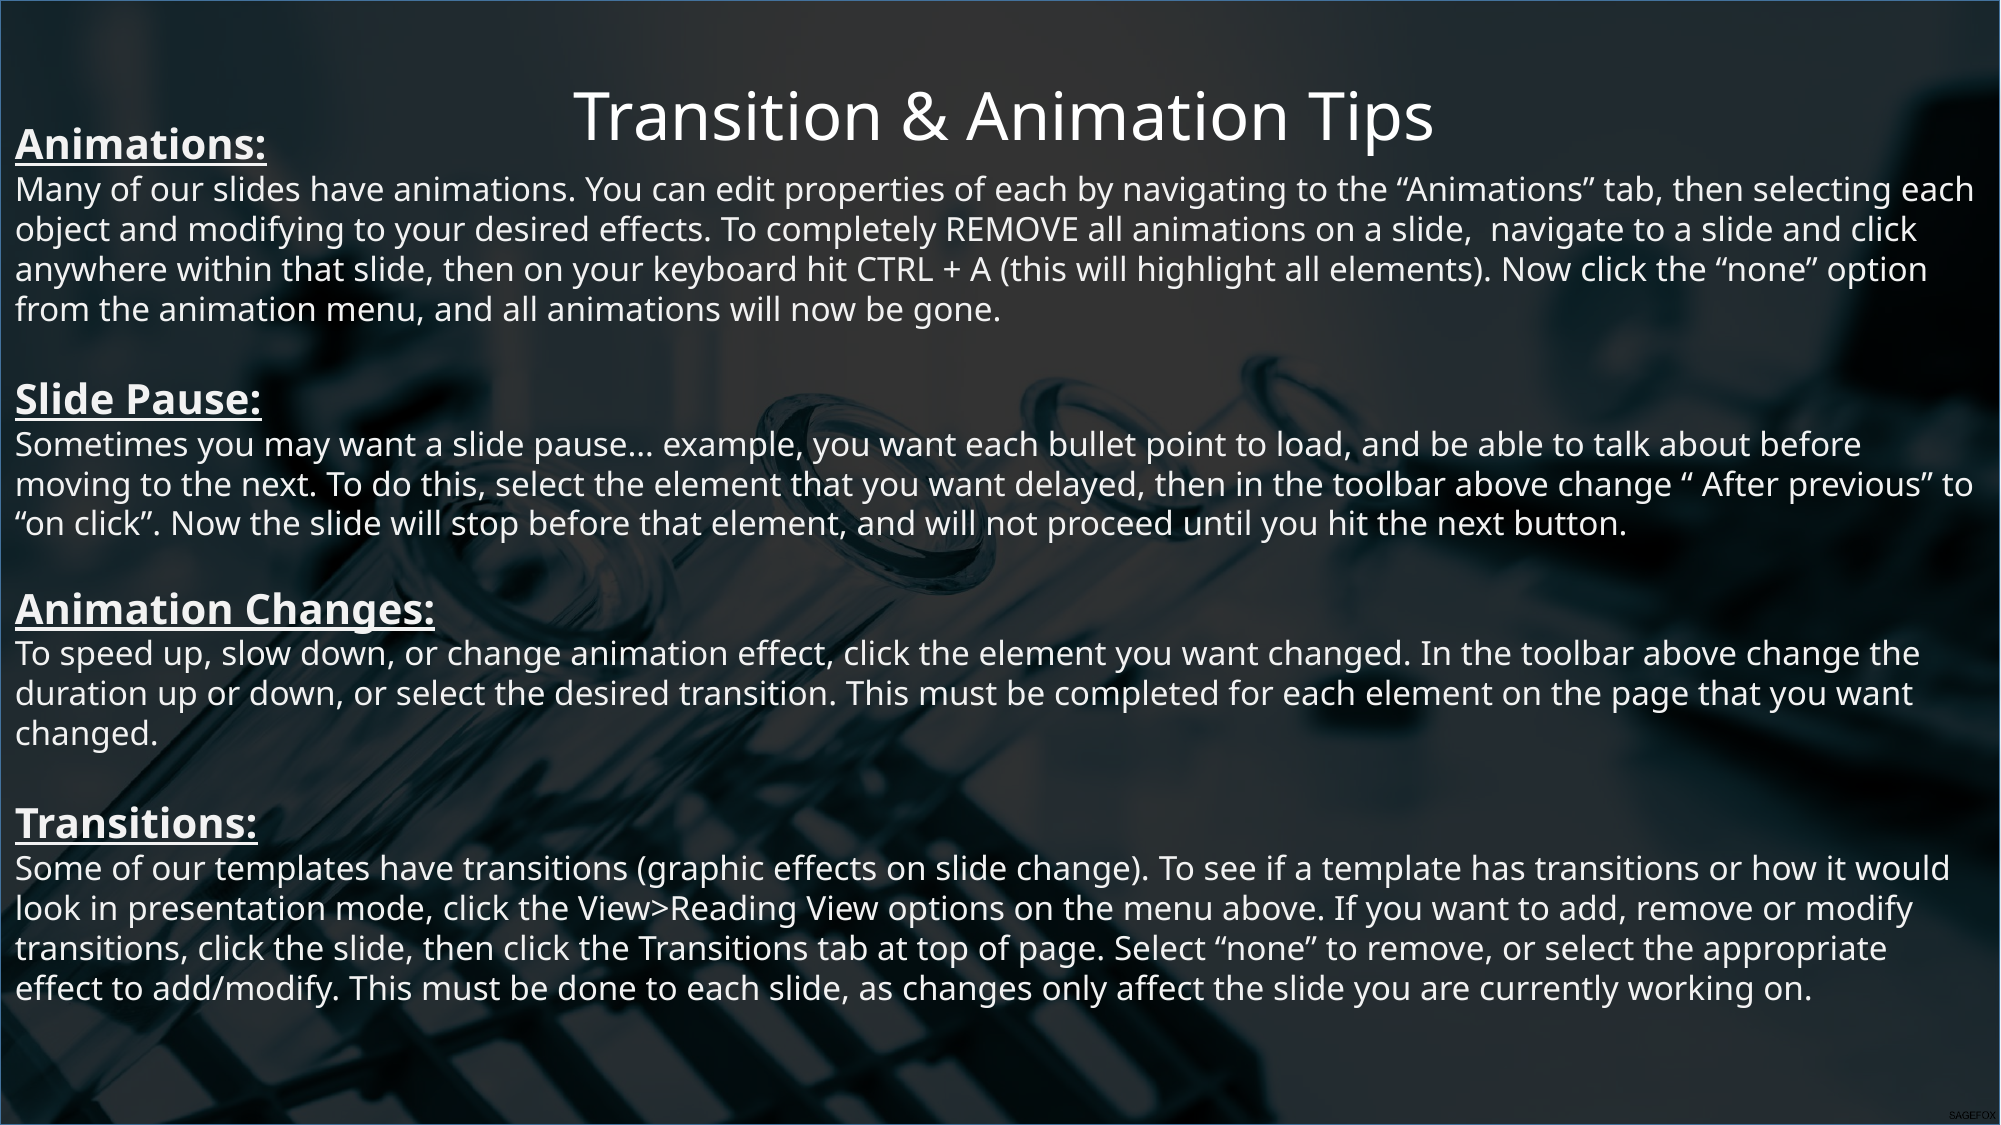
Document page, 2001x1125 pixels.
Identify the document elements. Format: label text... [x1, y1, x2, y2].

text_box Animations: Many of our slides have animations. You can edit properties of each by navigating to the “Animations” tab, then selecting each object and modifying to your desired effects. To completely REMOVE all animations on a slide, navigate to a slide and click anywhere within that slide, then on your keyboard hit CTRL + A (this will highlight all elements). Now click the “none” option from the animation menu, and all animations will now be gone. Slide Pause: Sometimes you may want a slide pause… example, you want each bullet point to load, and be able to talk about before moving to the next. To do this, select the element that you want delayed, then in the toolbar above change “ After previous” to “on click”. Now the slide will stop before that element, and will not proceed until you hit the next button. Animation Changes: To speed up, slow down, or change animation effect, click the element you want changed. In the toolbar above change the duration up or down, or select the desired transition. This must be completed for each element on the page that you want changed. Transitions: Some of our templates have transitions (graphic effects on slide change). To see if a template has transitions or how it would look in presentation mode, click the View>Reading View options on the menu above. If you want to add, remove or modify transitions, click the slide, then click the Transitions tab at top of page. Select “none” to remove, or select the appropriate effect to add/modify. This must be done to each slide, as changes only affect the slide you are currently working on. [0, 0, 2000, 1125]
title Transition & Animation Tips [477, 59, 1532, 177]
